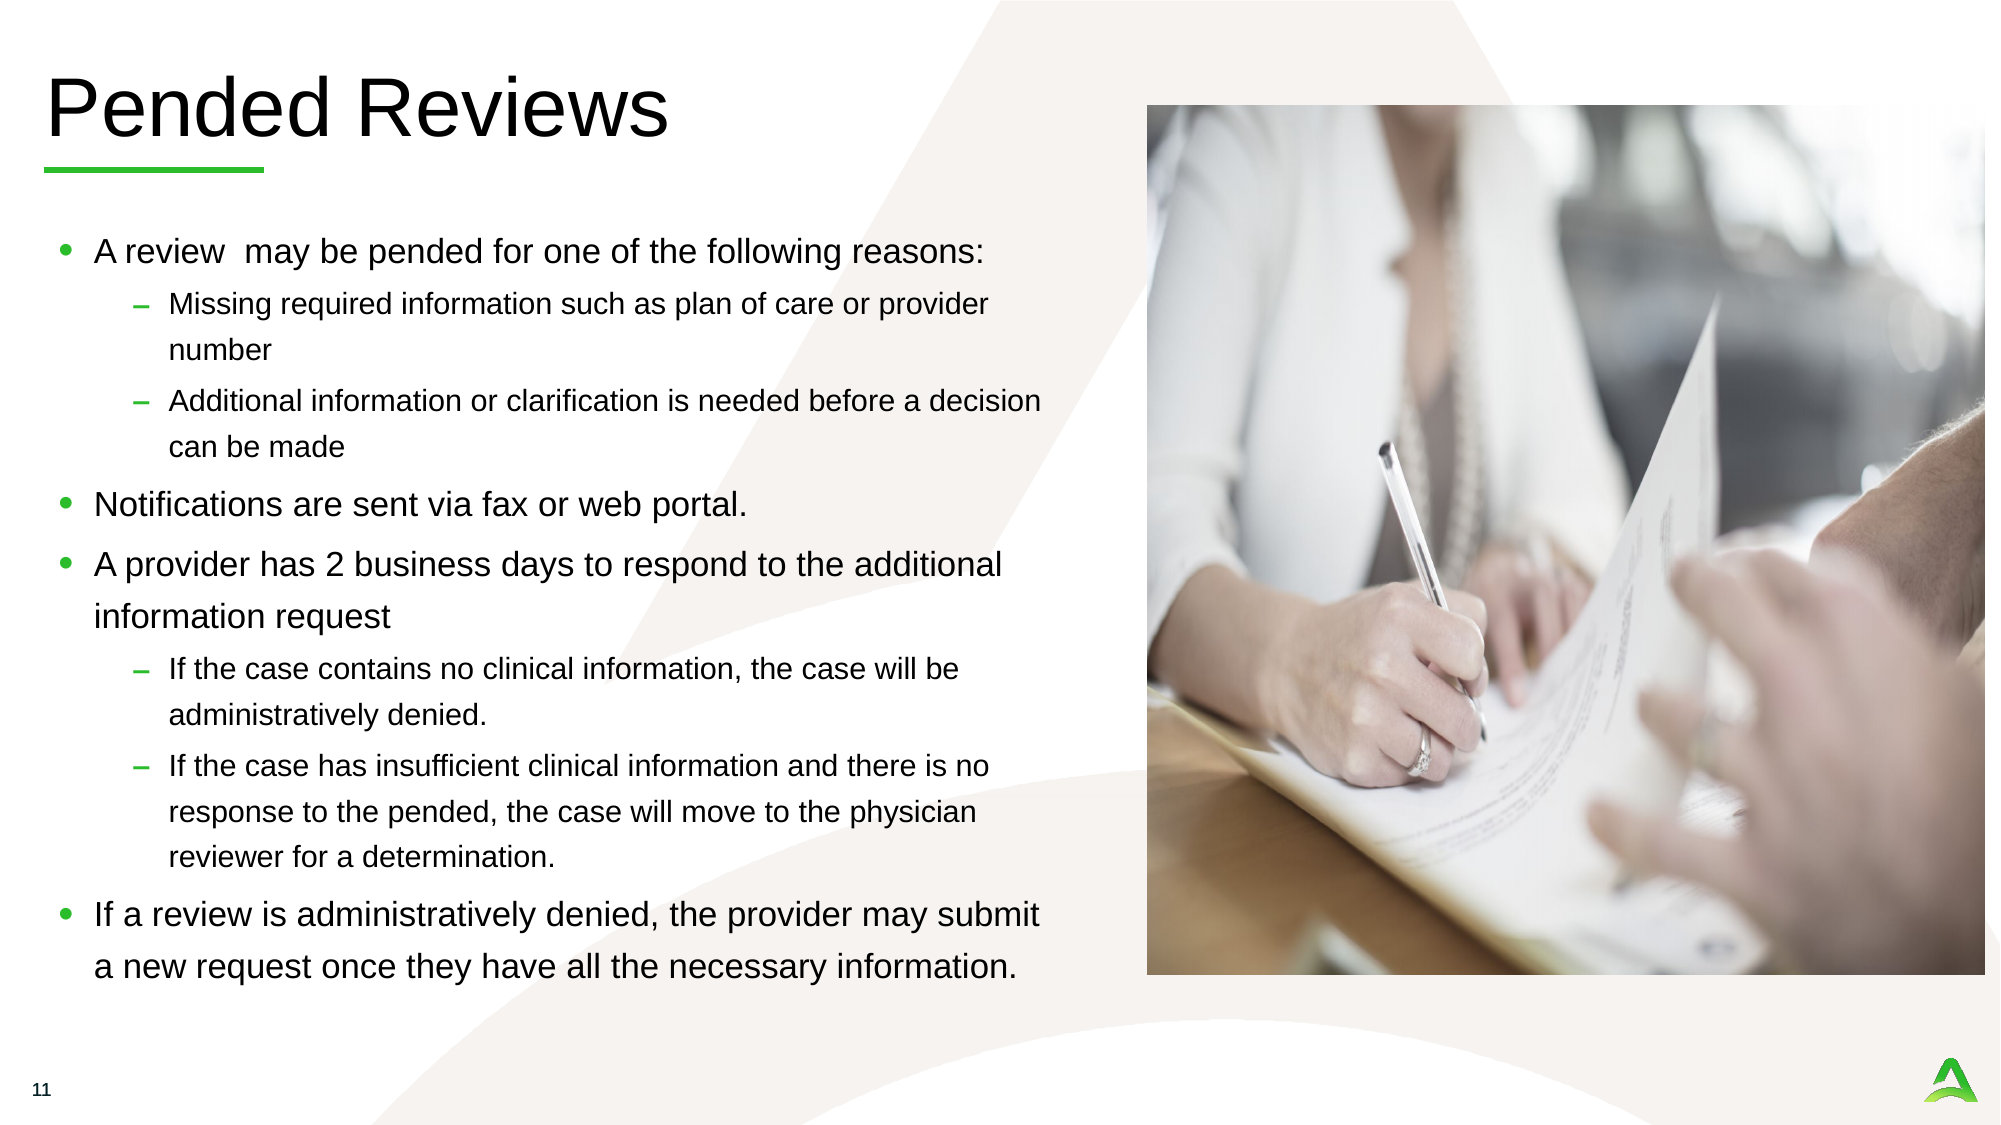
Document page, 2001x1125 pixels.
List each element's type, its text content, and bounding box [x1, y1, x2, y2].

title Pended Reviews [45, 66, 1918, 152]
list A review may be pended for one of the following reasons: Missing required information such as plan of care or provider number Additional information or clarification is needed before a decision can be made Notifications are sent via fax or web portal. A provider has 2 business days to respond to the additional information request If the case contains no clinical information, the case will be administratively denied. If the case has insufficient clinical information and there is no response to the pended, the case will move to the physician reviewer for a determination. If a review is administratively denied, the provider may submit a new request once they have all the necessary information. [58, 218, 1043, 997]
picture [1147, 105, 1985, 975]
picture [1924, 1058, 1978, 1102]
